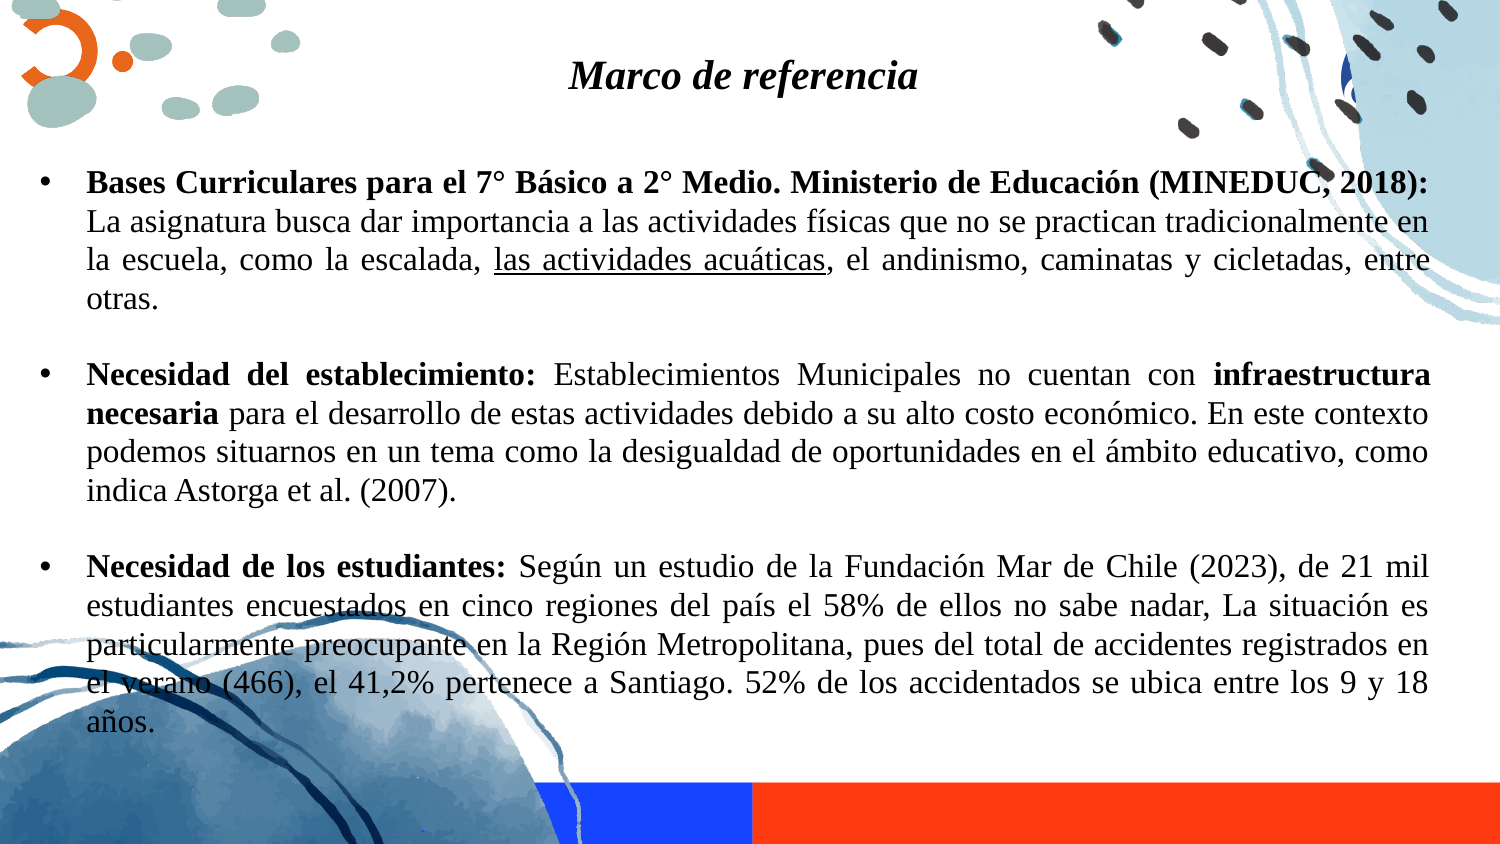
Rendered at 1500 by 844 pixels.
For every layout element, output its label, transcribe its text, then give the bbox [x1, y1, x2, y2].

picture [0, 378, 1500, 844]
title Marco de referencia [413, 18, 1118, 113]
text_box Bases Curriculares para el 7° Básico a 2° Medio. Ministerio de Educación (MINEDUC, 2018): La asignatura busca dar importancia a las actividades físicas que no se practican tradicionalmente en la escuela, como la escalada, las actividades acuáticas, el andinismo, caminatas y cicletadas, entre otras. Necesidad del establecimiento: Establecimientos Municipales no cuentan con infraestructura necesaria para el desarrollo de estas actividades debido a su alto costo económico. En este contexto podemos situarnos en un tema como la desigualdad de oportunidades en el ámbito educativo, como indica Astorga et al. (2007). Necesidad de los estudiantes: Según un estudio de la Fundación Mar de Chile (2023), de 21 mil estudiantes encuestados en cinco regiones del país el 58% de ellos no sabe nadar, La situación es particularmente preocupante en la Región Metropolitana, pues del total de accidentes registrados en el verano (466), el 41,2% pertenece a Santiago. 52% de los accidentados se ubica entre los 9 y 18 años. [24, 147, 1447, 750]
picture [0, 0, 433, 253]
picture [980, 0, 1500, 462]
